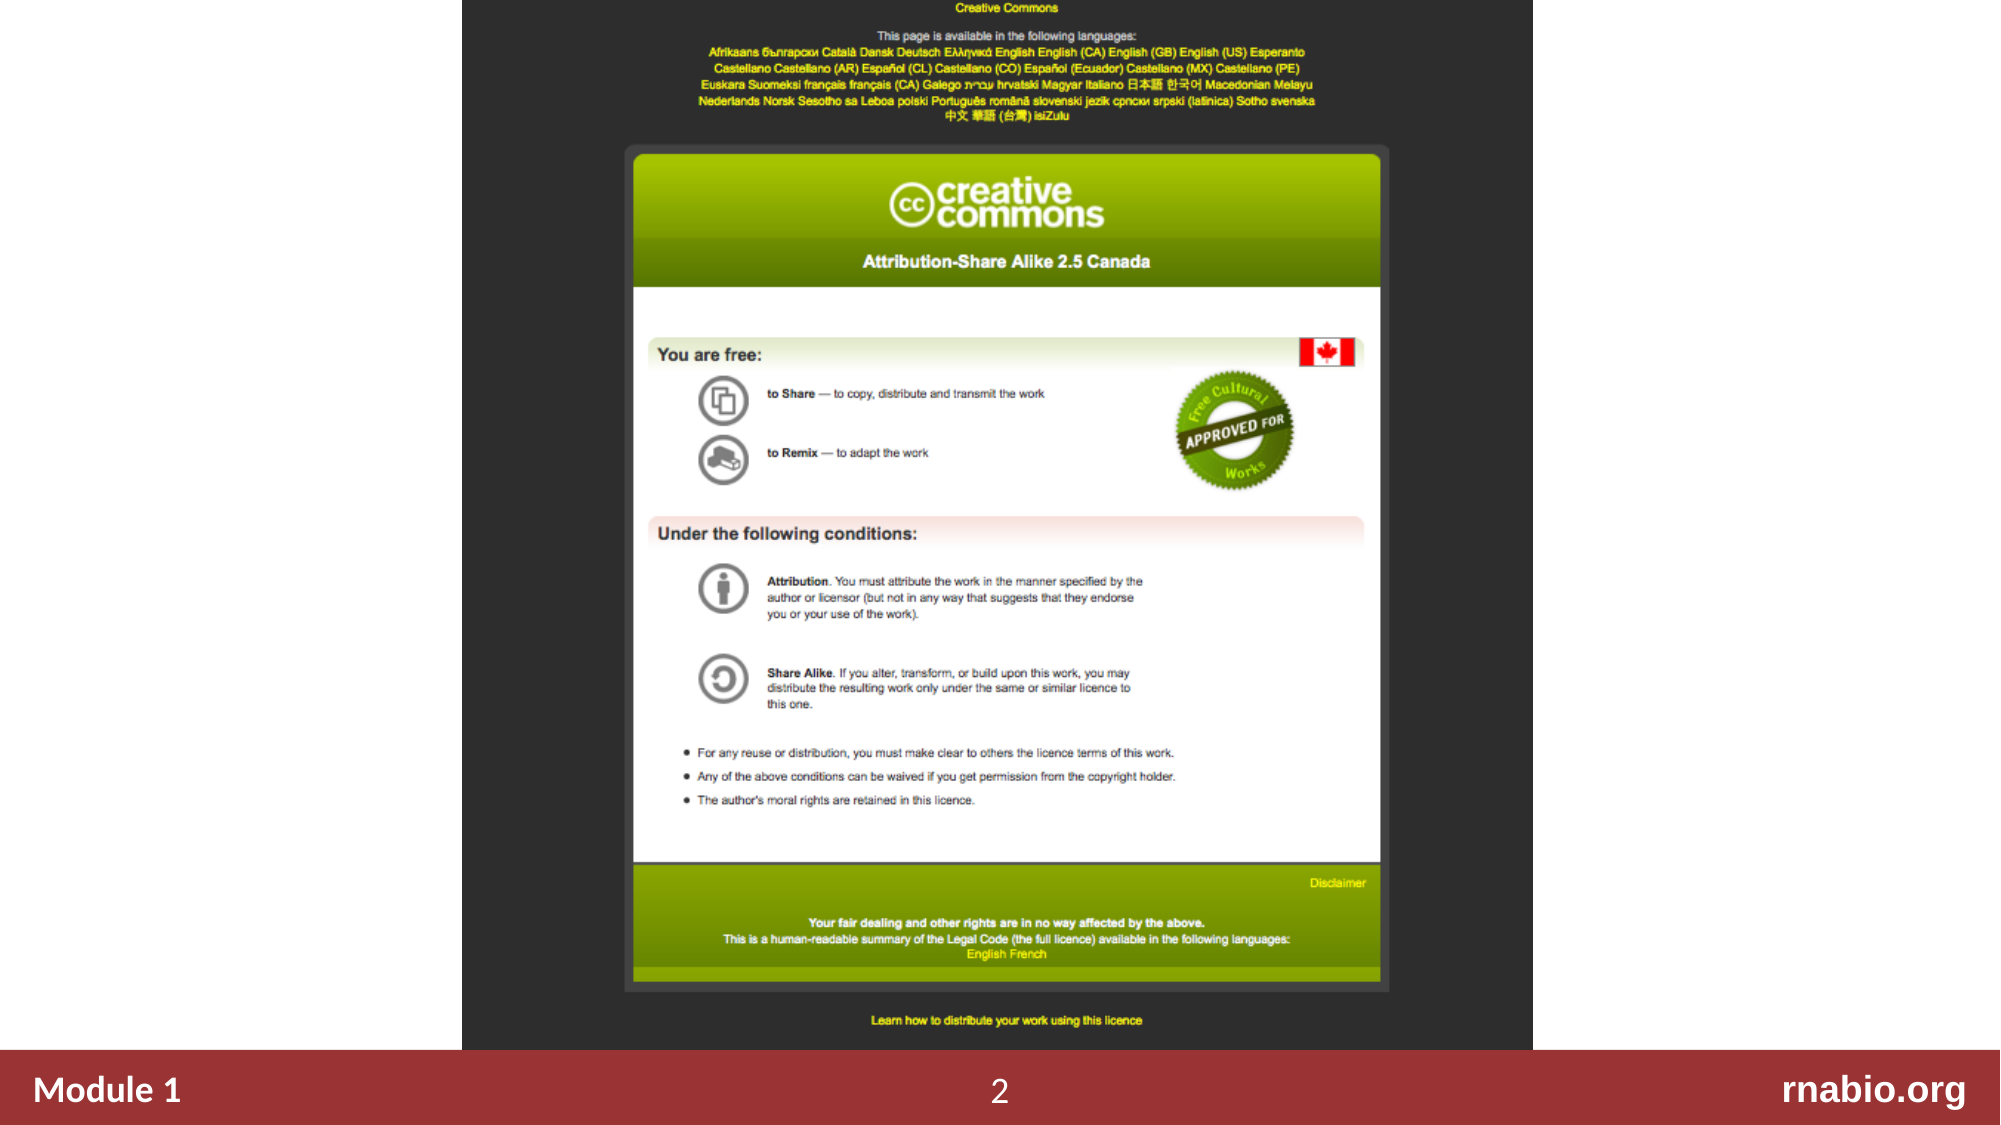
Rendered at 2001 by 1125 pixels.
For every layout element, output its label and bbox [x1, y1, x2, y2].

picture [462, 0, 1533, 1050]
